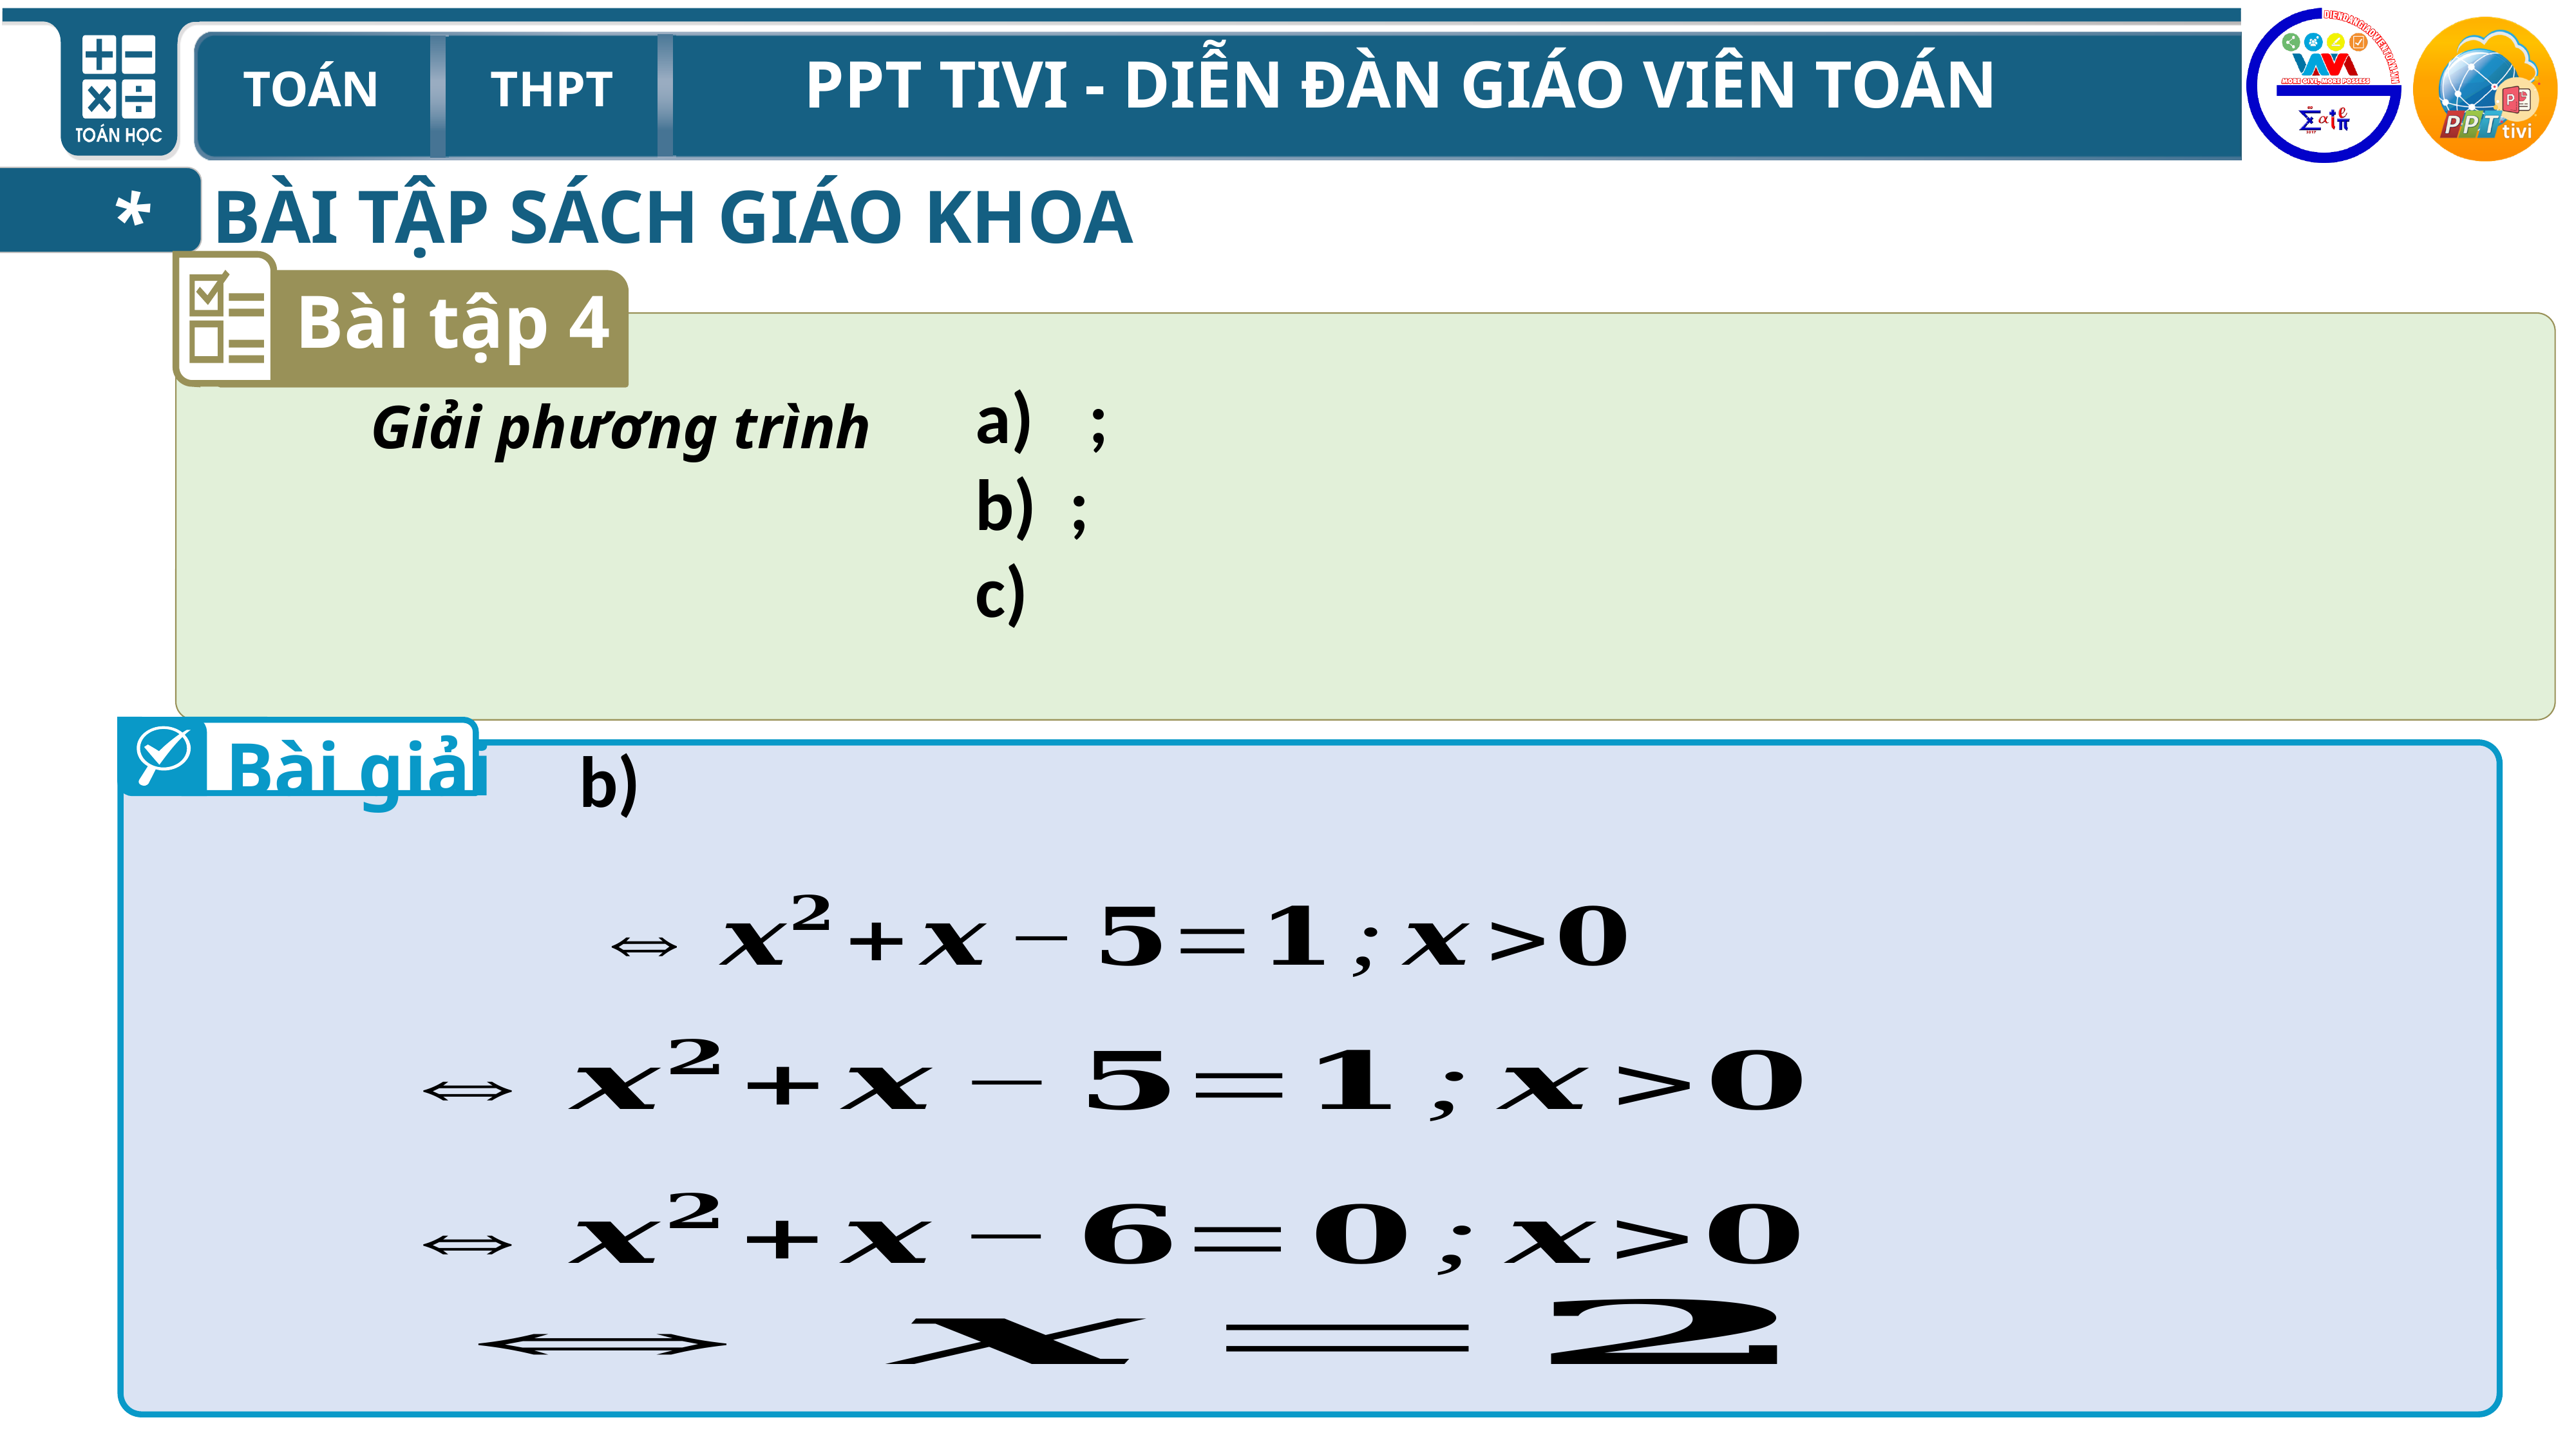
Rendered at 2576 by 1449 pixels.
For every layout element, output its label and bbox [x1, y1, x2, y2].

picture [2, 22, 2242, 160]
picture [2412, 16, 2558, 162]
picture [2246, 8, 2401, 163]
text_box [176, 254, 2555, 720]
text_box [120, 718, 2500, 1415]
text_box [0, 166, 2029, 267]
